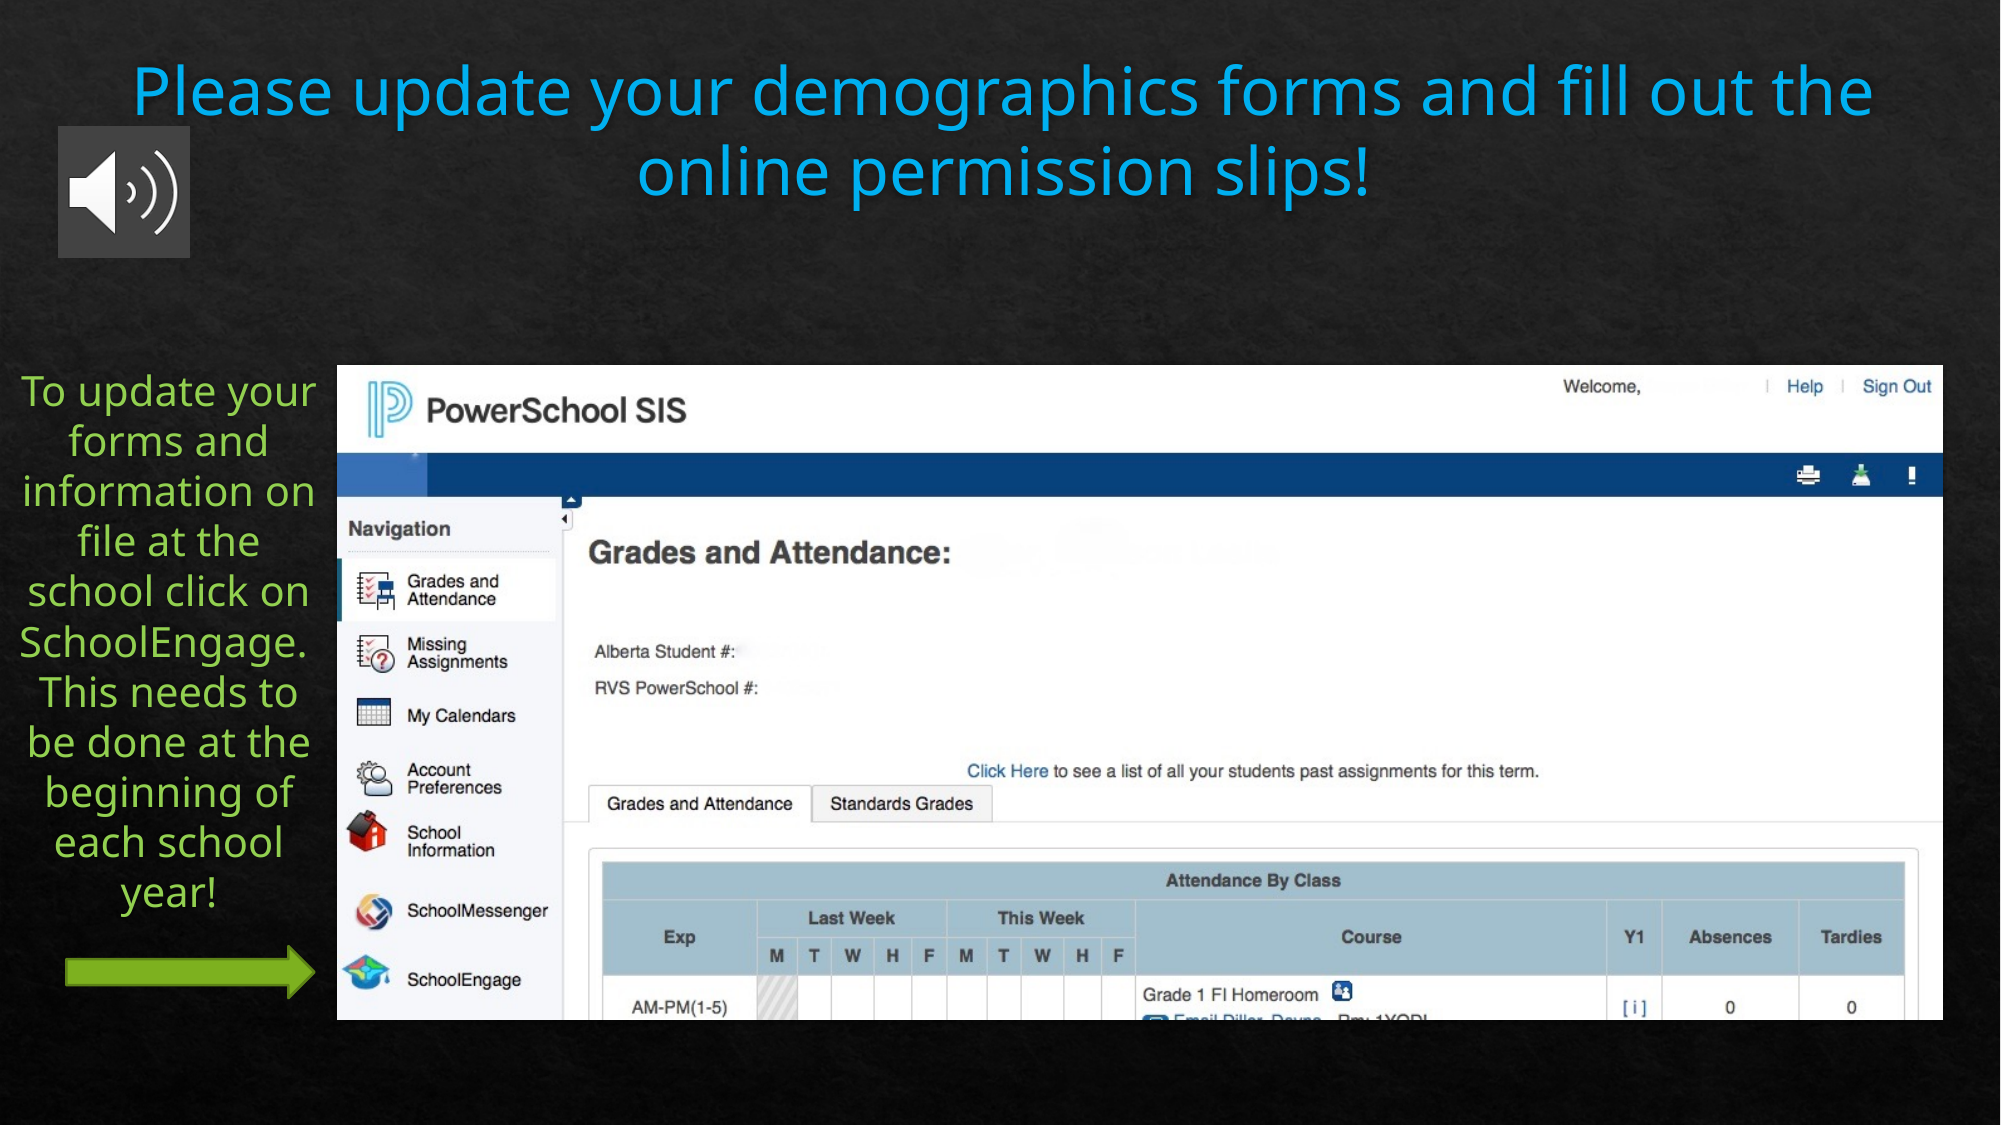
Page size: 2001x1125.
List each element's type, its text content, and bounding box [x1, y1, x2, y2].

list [337, 365, 1943, 1021]
list To update your forms and information on file at the school click on SchoolEngage. This needs to be done at the beginning of each school year! [0, 357, 338, 935]
title Please update your demographics forms and fill out the online permission slips! [66, 74, 1943, 217]
picture [56, 125, 191, 260]
text_box [65, 944, 316, 1000]
